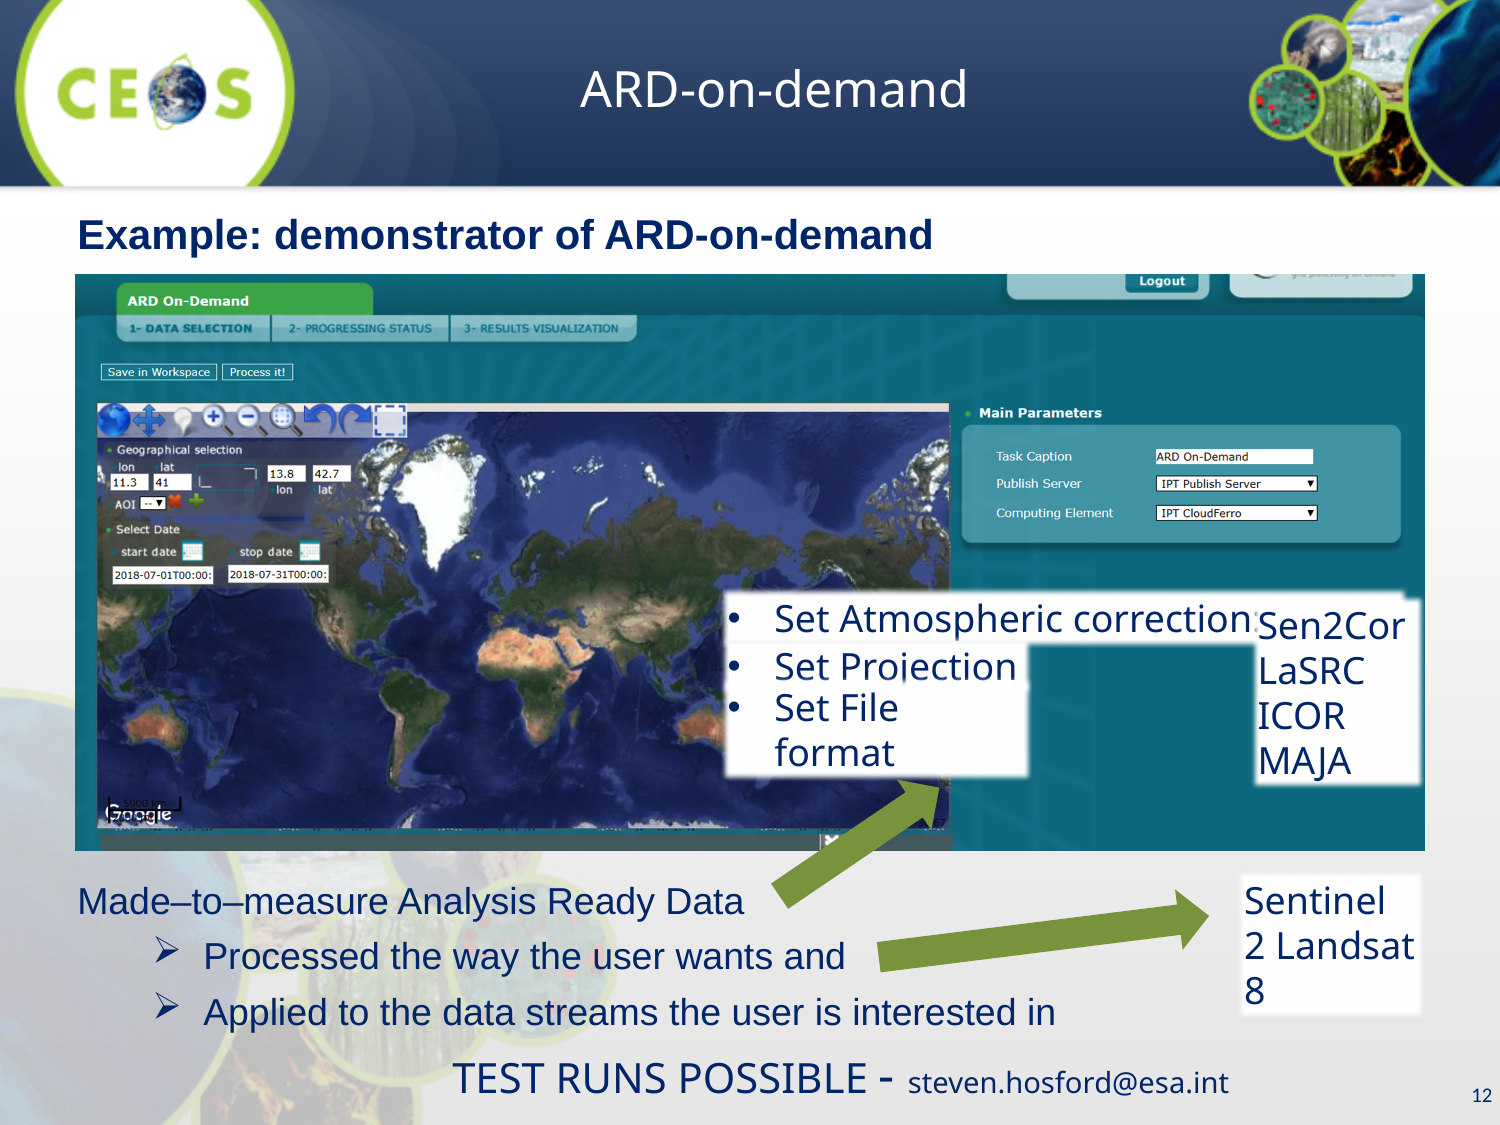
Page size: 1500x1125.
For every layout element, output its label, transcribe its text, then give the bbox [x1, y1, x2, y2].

picture [0, 0, 1500, 1125]
slide_number 12 [1186, 1073, 1500, 1117]
list Example: demonstrator of ARD-on-demand Made–to–measure Analysis Ready Data Processed the way the user wants and Applied to the data streams the user is interested in TEST RUNS POSSIBLE - steven.hosford@esa.int [62, 200, 1400, 975]
text_box [771, 851, 874, 909]
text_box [719, 587, 1426, 792]
list ARD-on-demand [287, 50, 1263, 138]
text_box Sentinel 2 Landsat 8 [1243, 876, 1419, 1013]
text_box [876, 889, 1210, 973]
